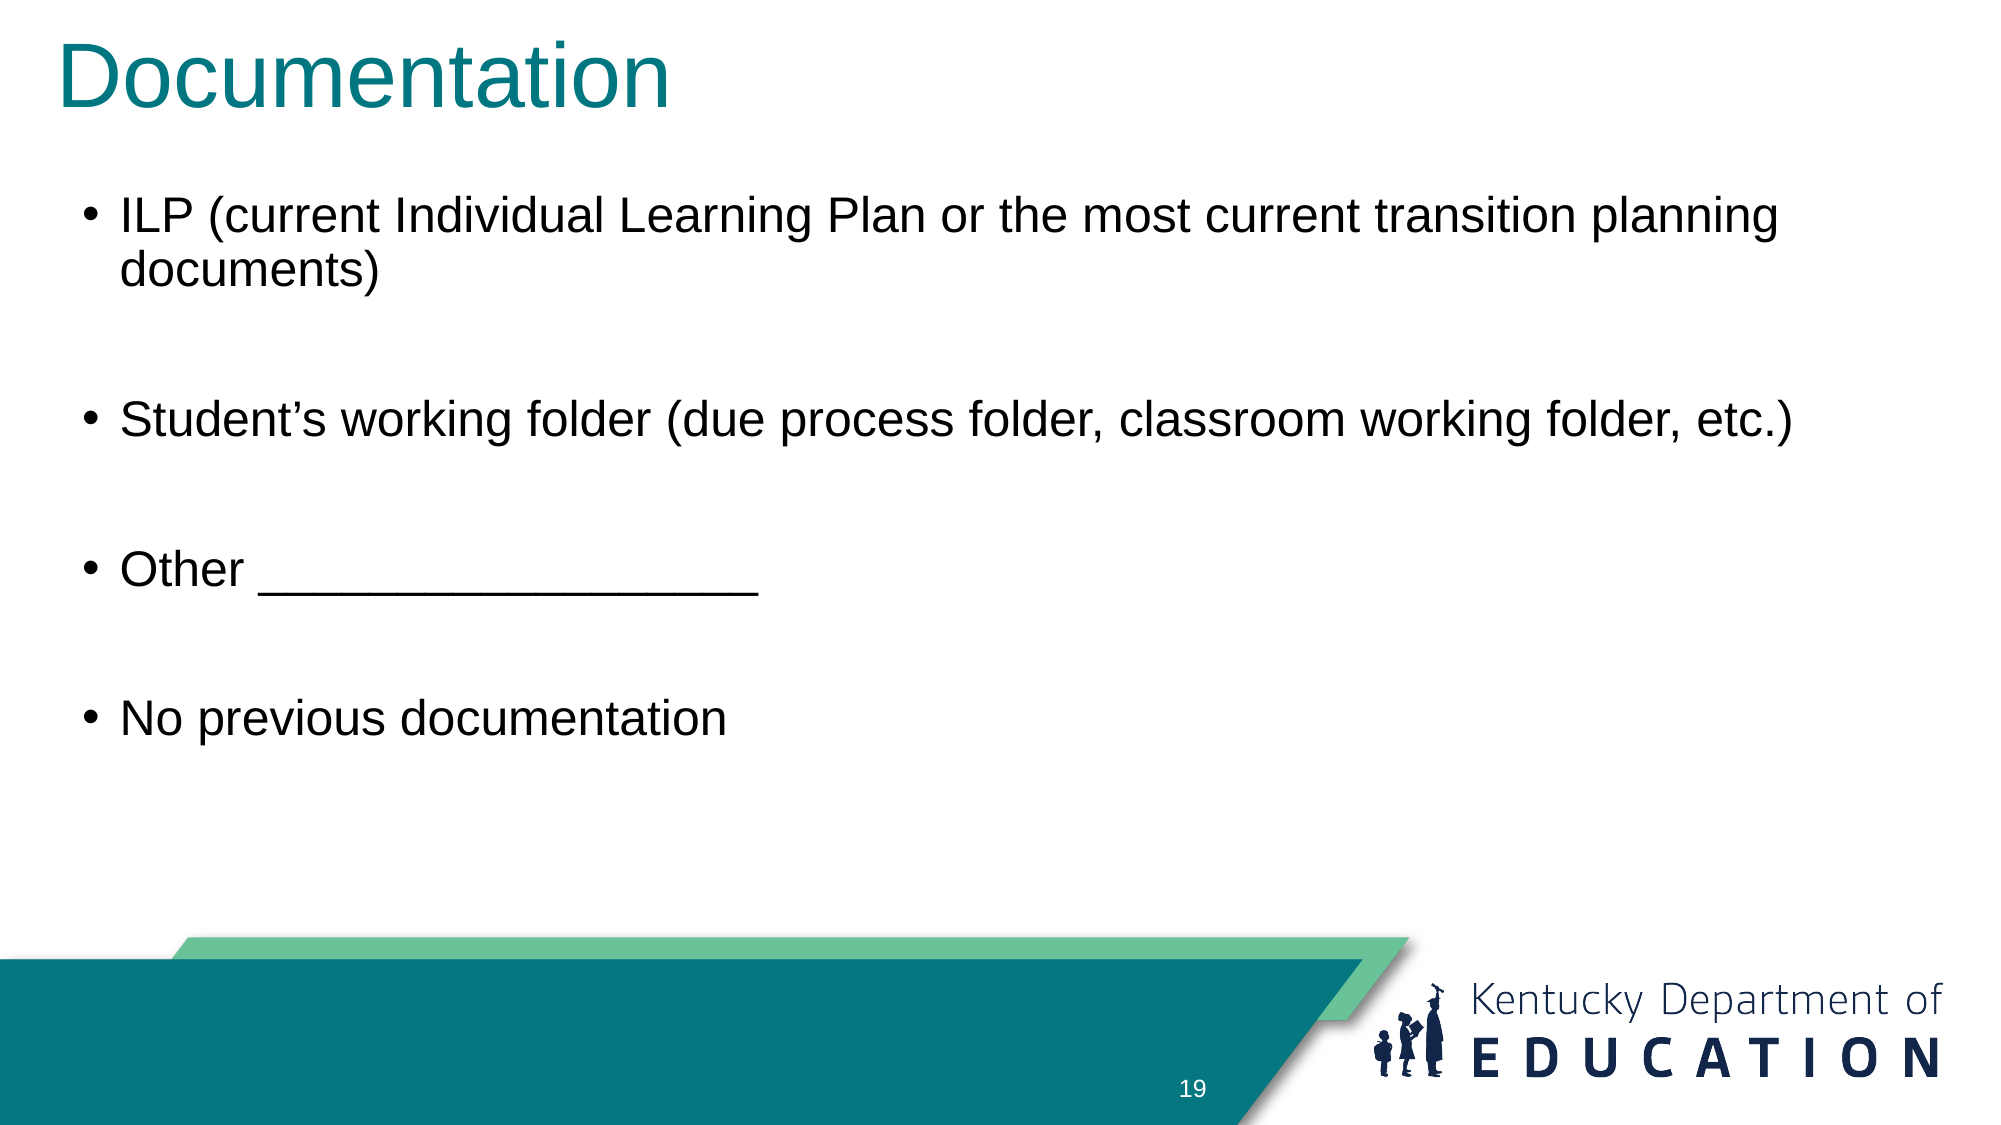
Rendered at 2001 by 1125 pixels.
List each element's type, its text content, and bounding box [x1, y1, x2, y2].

title Documentation [41, 0, 1392, 155]
picture [0, 0, 2001, 1125]
list ILP (current Individual Learning Plan or the most current transition planning documents) Student’s working folder (due process folder, classroom working folder, etc.) Other __________________ No previous documentation [67, 182, 1891, 908]
